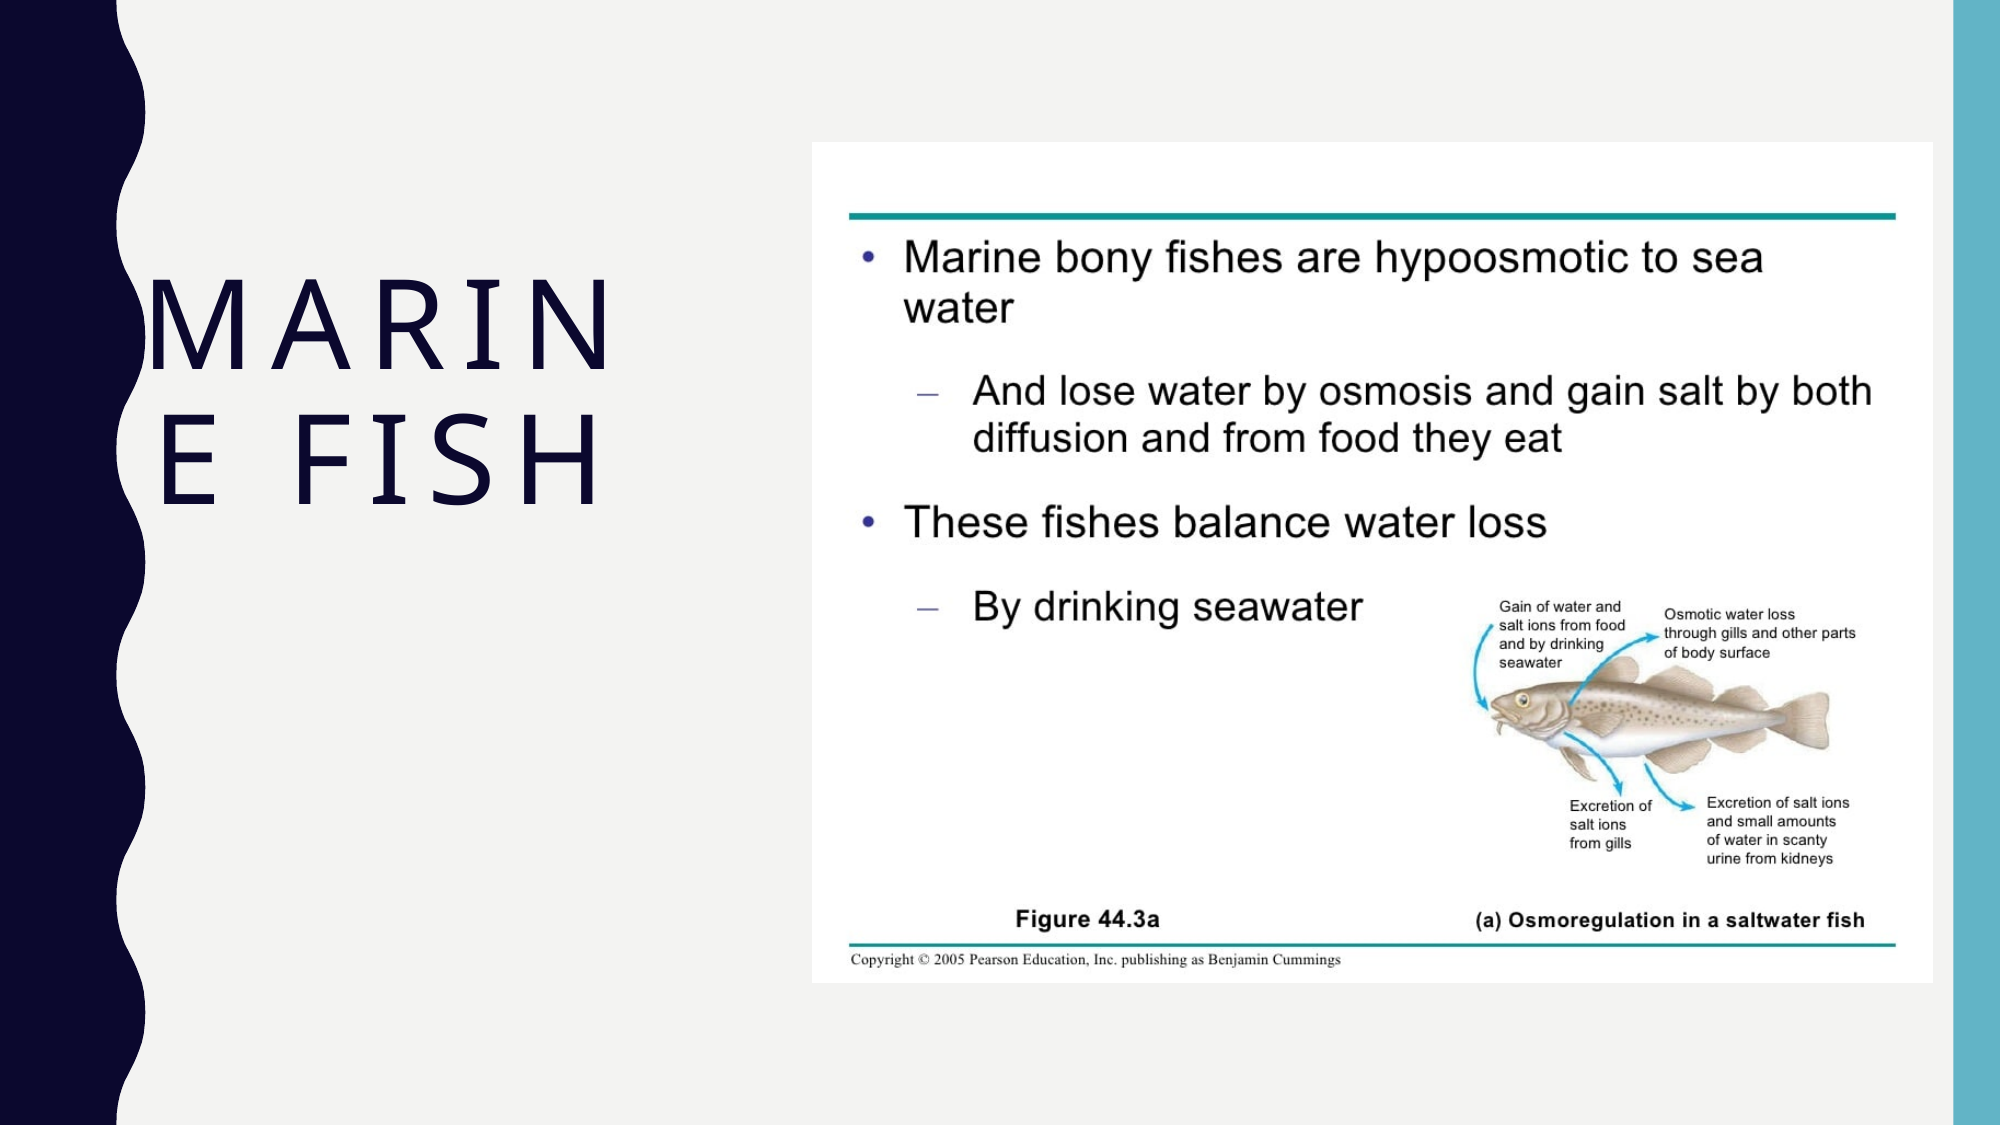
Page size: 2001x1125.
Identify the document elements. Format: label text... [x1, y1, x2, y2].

title Marine Fish [105, 105, 670, 824]
picture [812, 142, 1933, 983]
